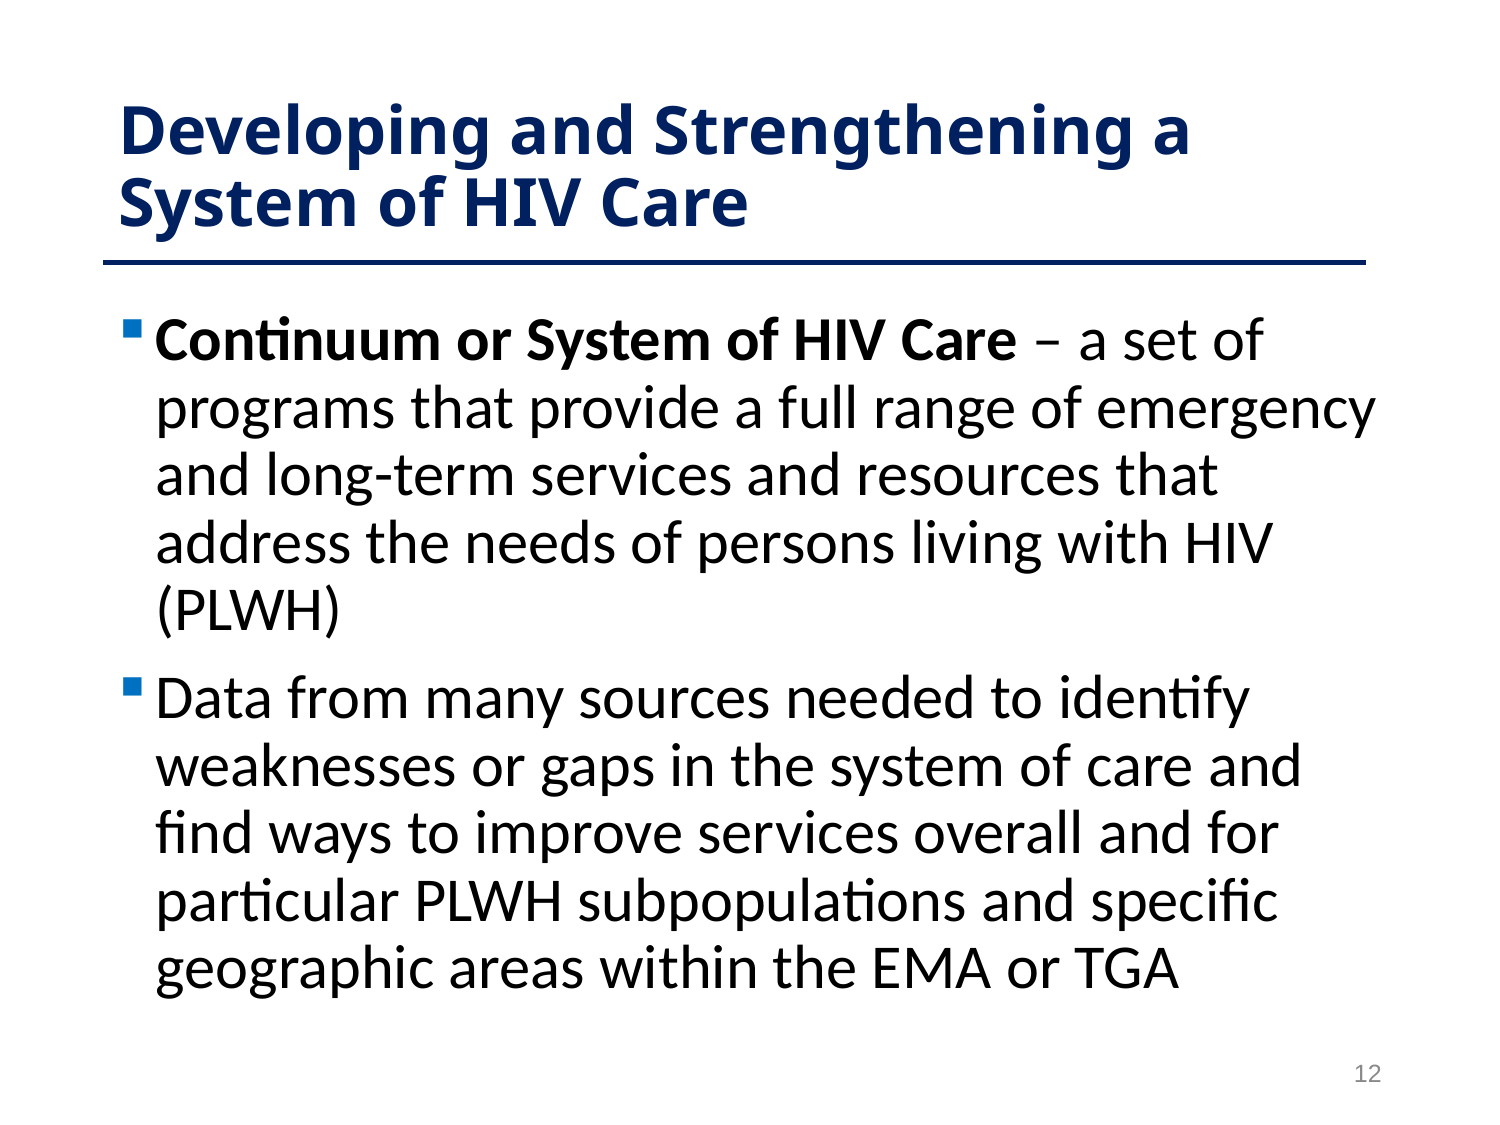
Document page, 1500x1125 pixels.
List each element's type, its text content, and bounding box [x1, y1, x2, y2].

title Developing and Strengthening a System of HIV Care [103, 59, 1397, 278]
slide_number 12 [1059, 1042, 1397, 1103]
list Continuum or System of HIV Care – a set of programs that provide a full range of emergency and long-term services and resources that address the needs of persons living with HIV (PLWH) Data from many sources needed to identify weaknesses or gaps in the system of care and find ways to improve services overall and for particular PLWH subpopulations and specific geographic areas within the EMA or TGA [103, 299, 1397, 1014]
